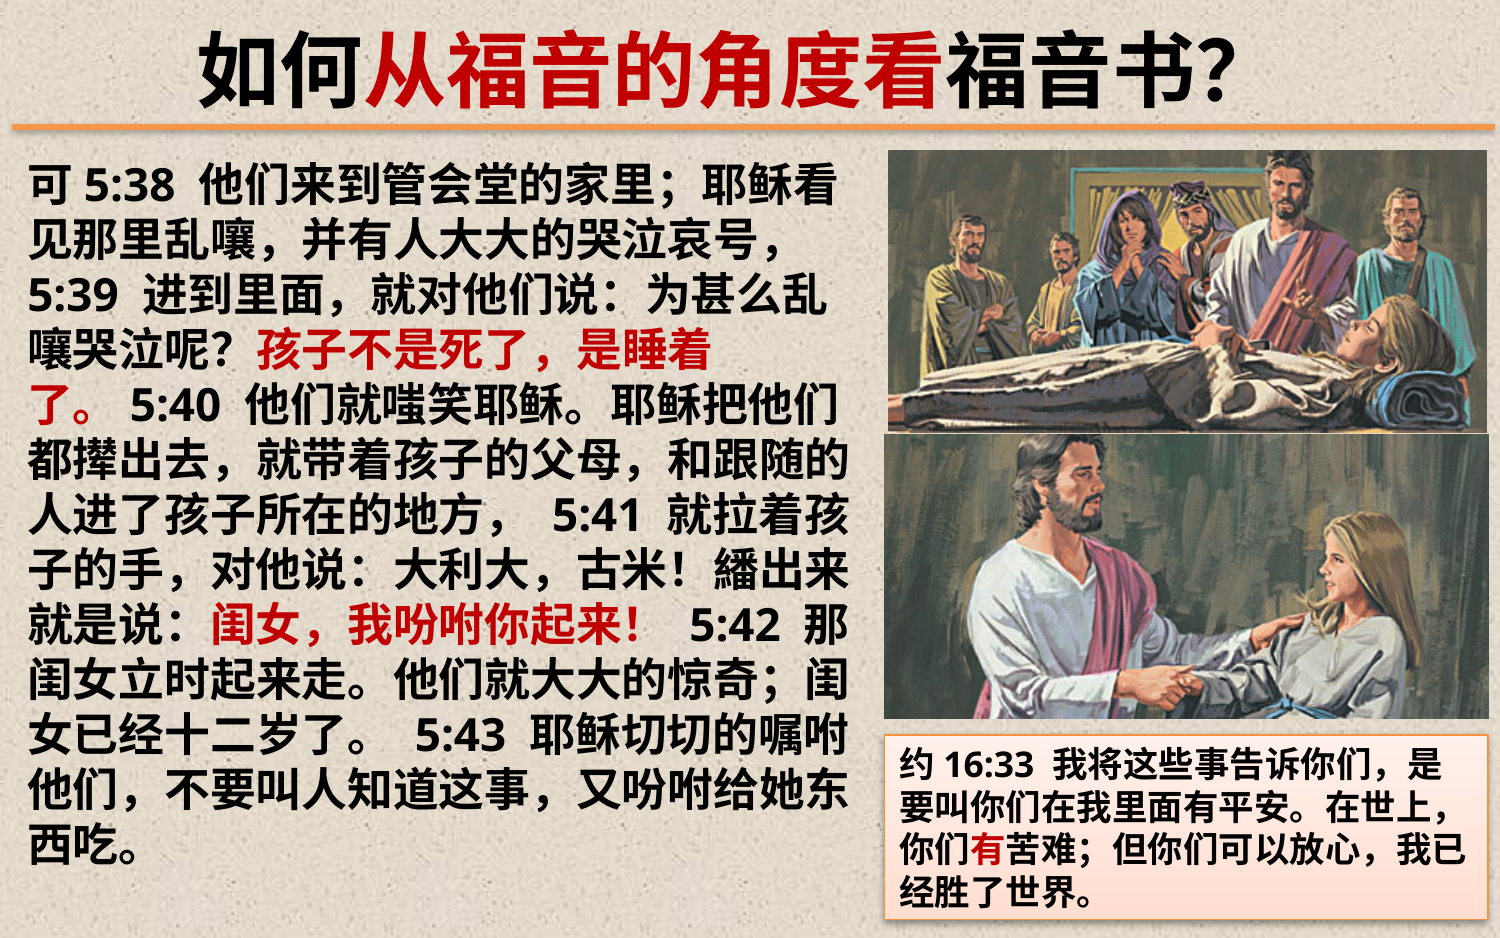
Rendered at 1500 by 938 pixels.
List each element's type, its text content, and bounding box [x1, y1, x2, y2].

text_box 如何从福音的角度看福音书？ [181, 10, 1294, 126]
text_box 可5:38 他们来到管会堂的家里；耶稣看见那里乱嚷，并有人大大的哭泣哀号， 5:39 进到里面，就对他们说：为甚么乱嚷哭泣呢？孩子不是死了，是睡着了。5:40 他们就嗤笑耶稣。耶稣把他们都撵出去，就带着孩子的父母，和跟随的人进了孩子所在的地方， 5:41 就拉着孩子的手，对他说：大利大，古米！繙出来就是说：闺女，我吩咐你起来！ 5:42 那闺女立时起来走。他们就大大的惊奇；闺女已经十二岁了。 5:43 耶稣切切的嘱咐他们，不要叫人知道这事，又吩咐给她东西吃。 [12, 148, 888, 938]
text_box 约16:33 我将这些事告诉你们，是要叫你们在我里面有平安。在世上，你们有苦难；但你们可以放心，我已经胜了世界。 [884, 734, 1489, 920]
picture [0, 0, 1500, 938]
